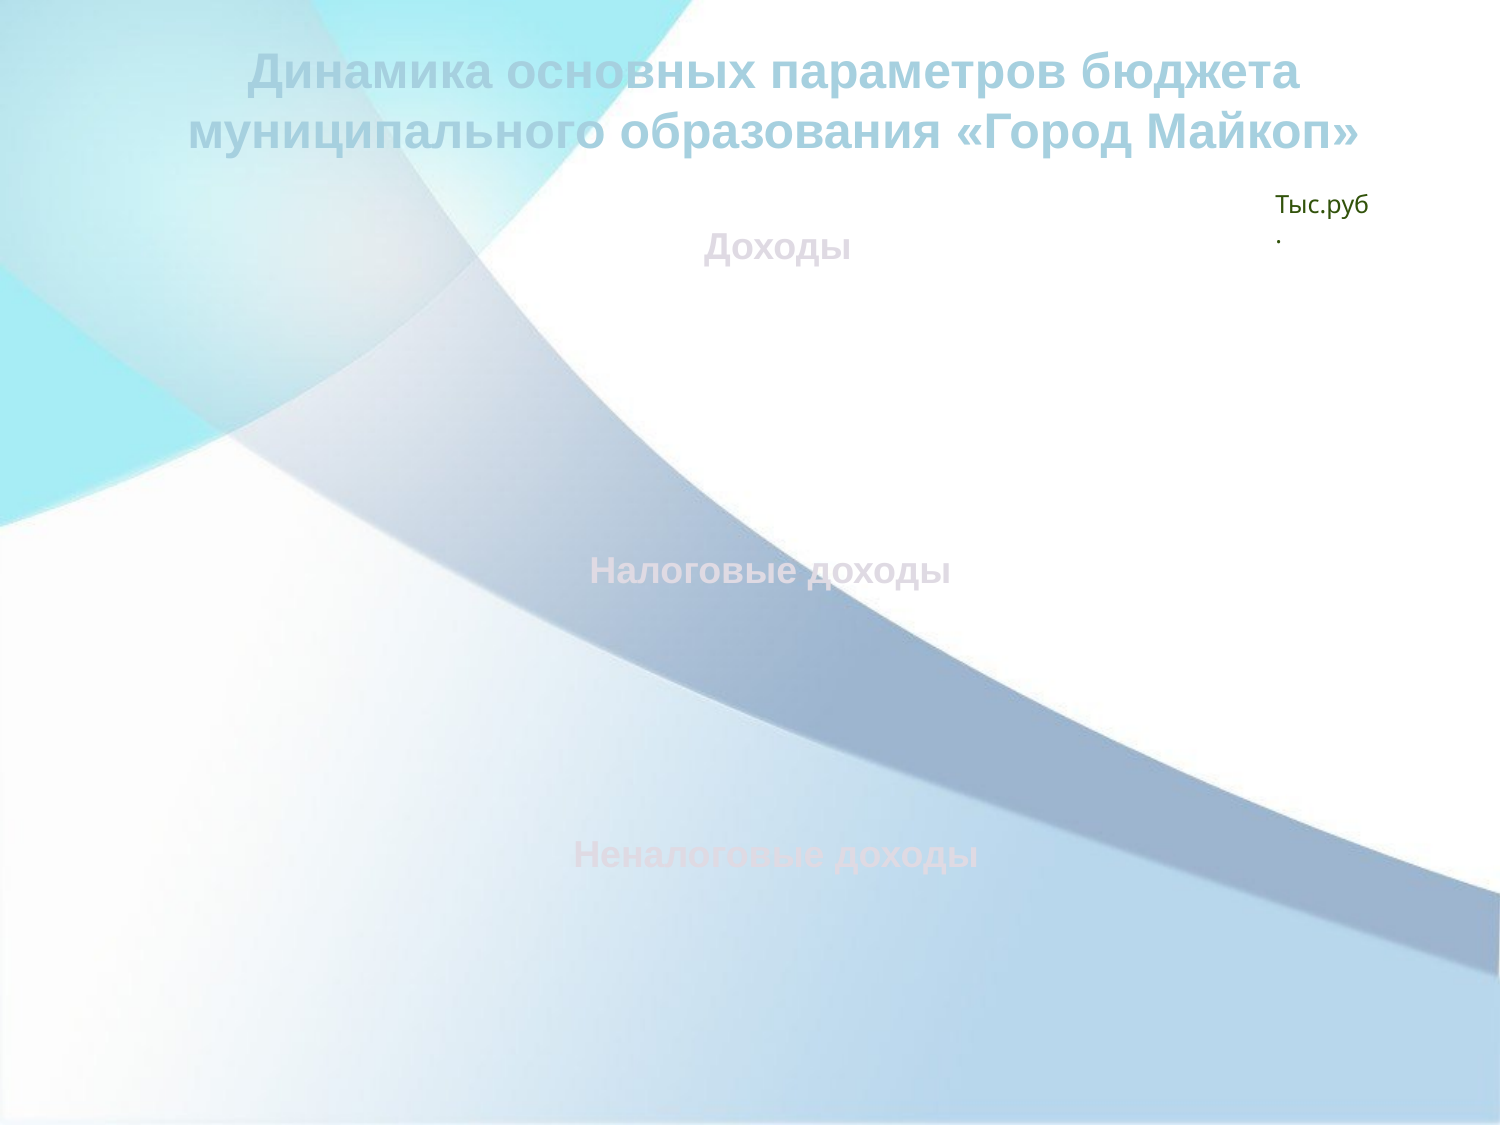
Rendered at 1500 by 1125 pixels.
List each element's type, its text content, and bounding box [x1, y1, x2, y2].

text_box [244, 585, 1348, 728]
text_box Динамика основных параметров бюджета муниципального образования «Город Майкоп» [76, 30, 1471, 166]
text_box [241, 332, 1336, 457]
text_box Неналоговые доходы [516, 822, 1037, 883]
text_box Доходы [677, 214, 879, 275]
picture [0, 0, 1500, 1125]
text_box Тыс.руб. [1260, 180, 1390, 256]
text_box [244, 901, 1332, 1024]
text_box Налоговые доходы [539, 538, 1001, 585]
